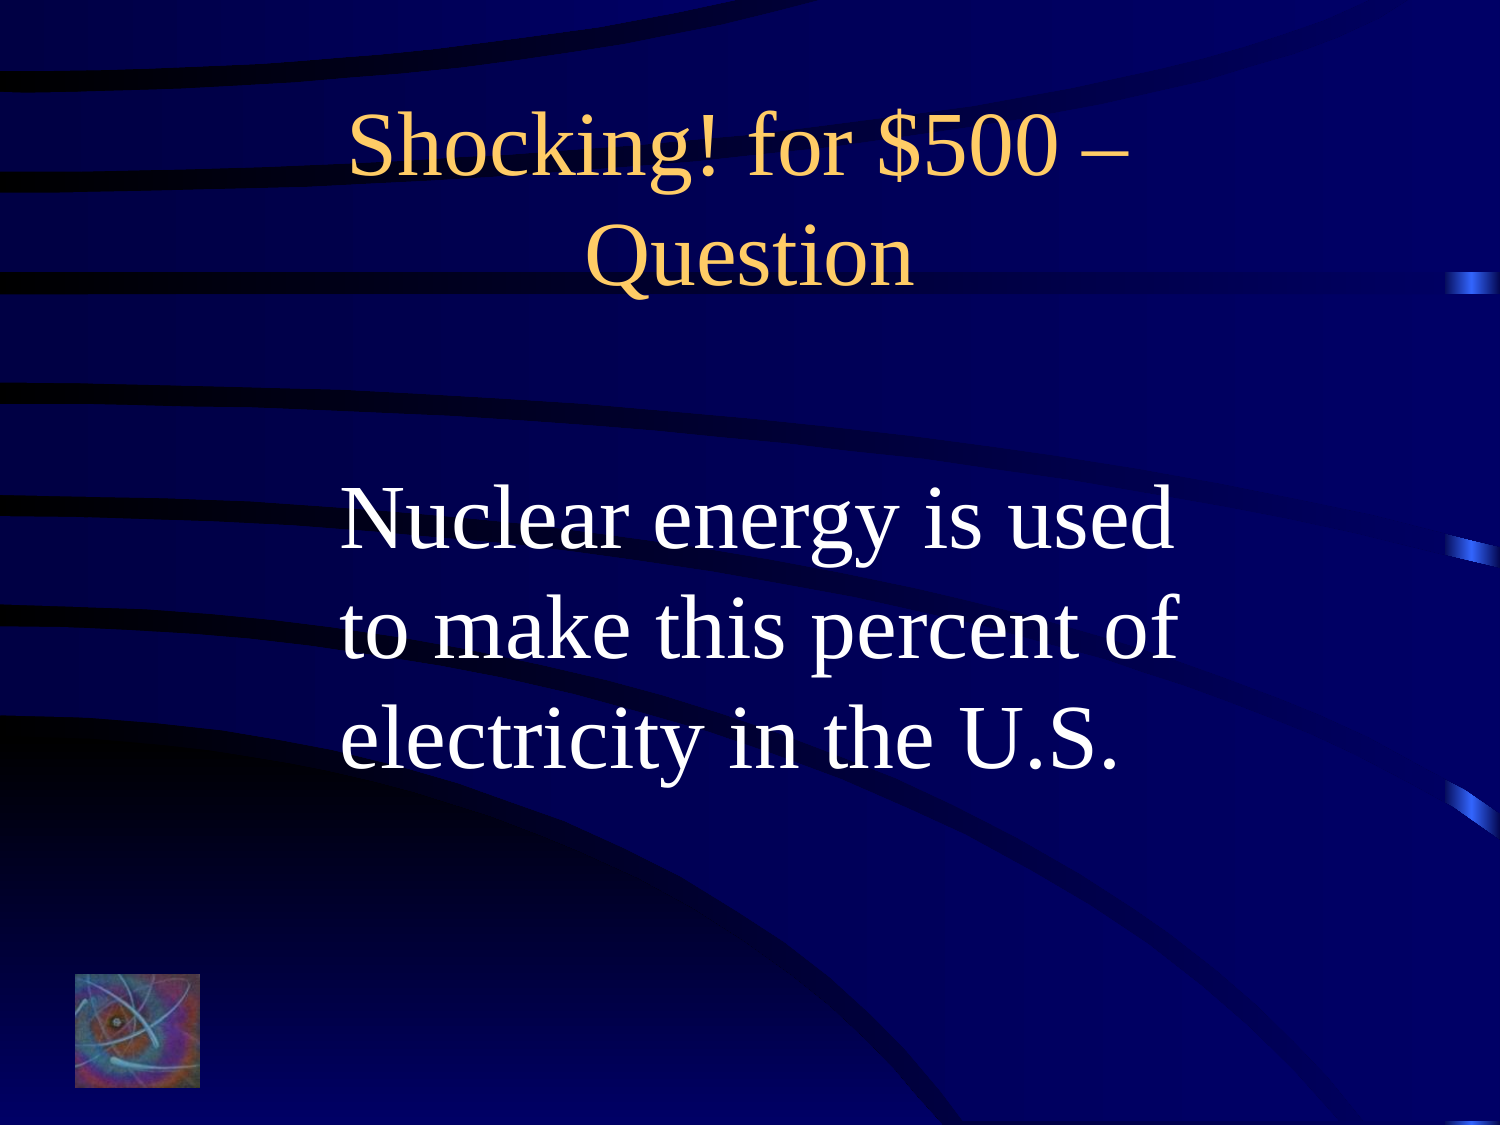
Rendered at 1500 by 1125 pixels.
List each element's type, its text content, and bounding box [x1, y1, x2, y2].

picture [75, 974, 200, 1088]
title Shocking! for $500 – Question [112, 99, 1388, 288]
text_box Nuclear energy is used to make this percent of electricity in the U.S. [324, 449, 1315, 795]
